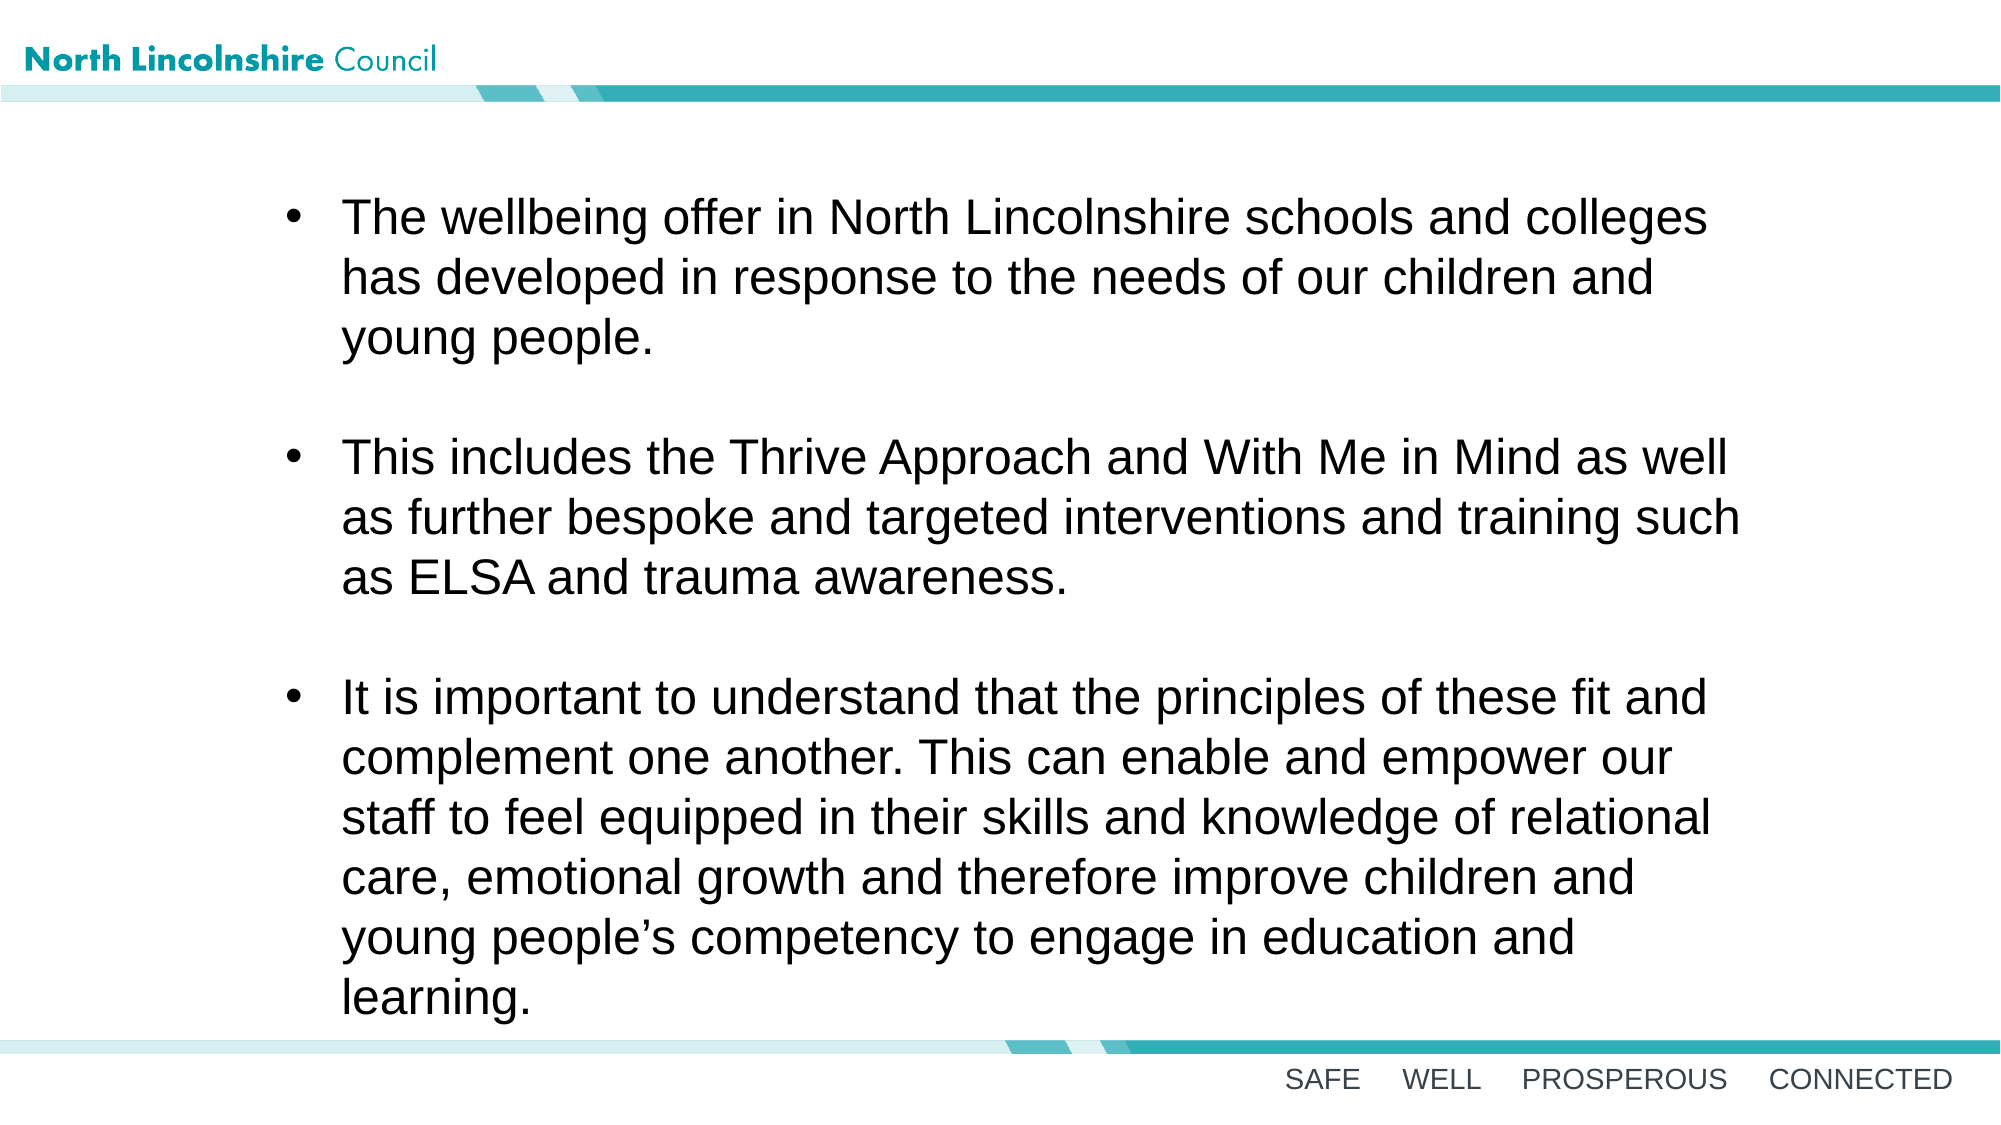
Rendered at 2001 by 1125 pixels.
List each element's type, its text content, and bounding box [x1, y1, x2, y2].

text_box The wellbeing offer in North Lincolnshire schools and colleges has developed in response to the needs of our children and young people. This includes the Thrive Approach and With Me in Mind as well as further bespoke and targeted interventions and training such as ELSA and trauma awareness. It is important to understand that the principles of these fit and complement one another. This can enable and empower our staff to feel equipped in their skills and knowledge of relational care, emotional growth and therefore improve children and young people’s competency to engage in education and learning. [270, 177, 1776, 1125]
picture [0, 44, 2001, 102]
picture [0, 1040, 270, 1054]
picture [1776, 1040, 2001, 1054]
